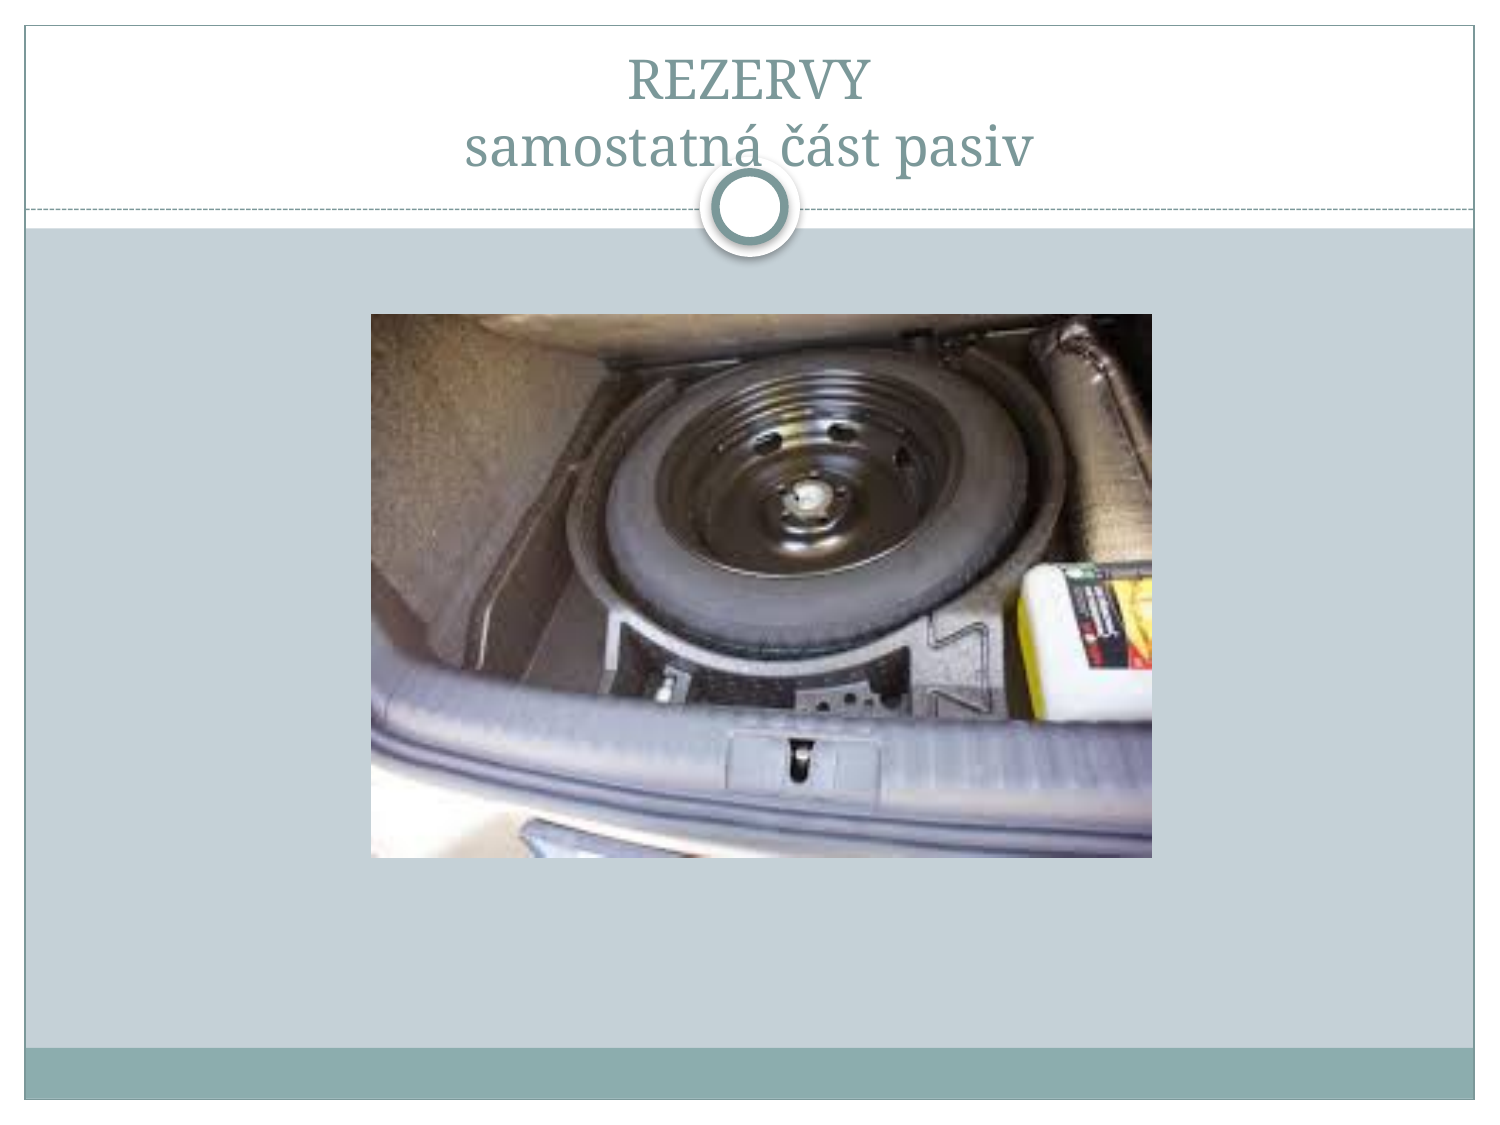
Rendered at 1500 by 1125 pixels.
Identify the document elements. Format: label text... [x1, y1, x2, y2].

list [371, 314, 1152, 859]
title REZERVY samostatná část pasiv [49, 37, 1450, 185]
